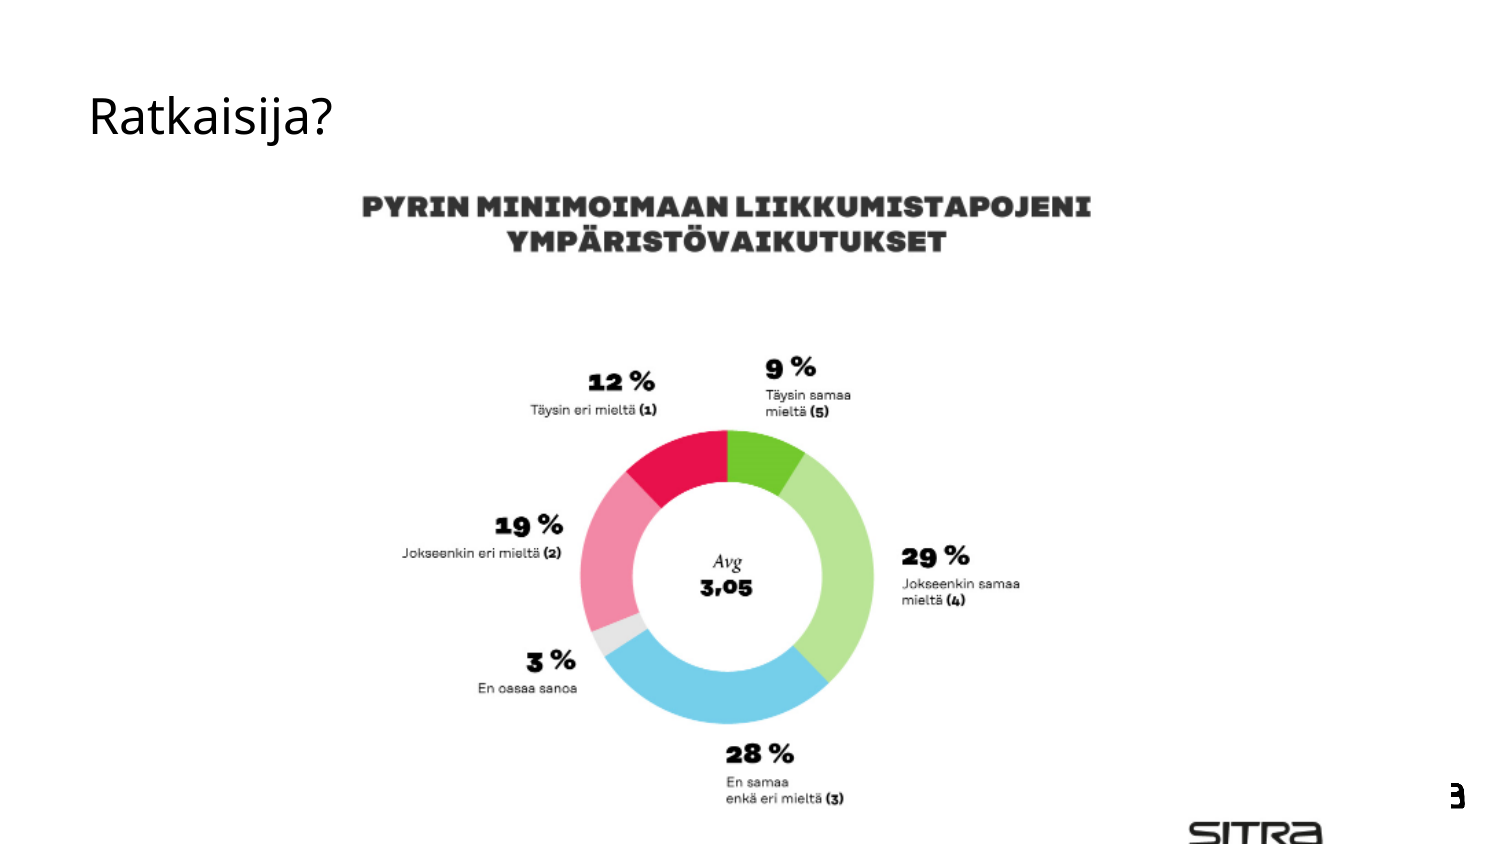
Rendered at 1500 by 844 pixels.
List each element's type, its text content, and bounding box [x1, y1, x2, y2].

picture [100, 126, 1465, 844]
title Ratkaisija? [88, 43, 1424, 186]
